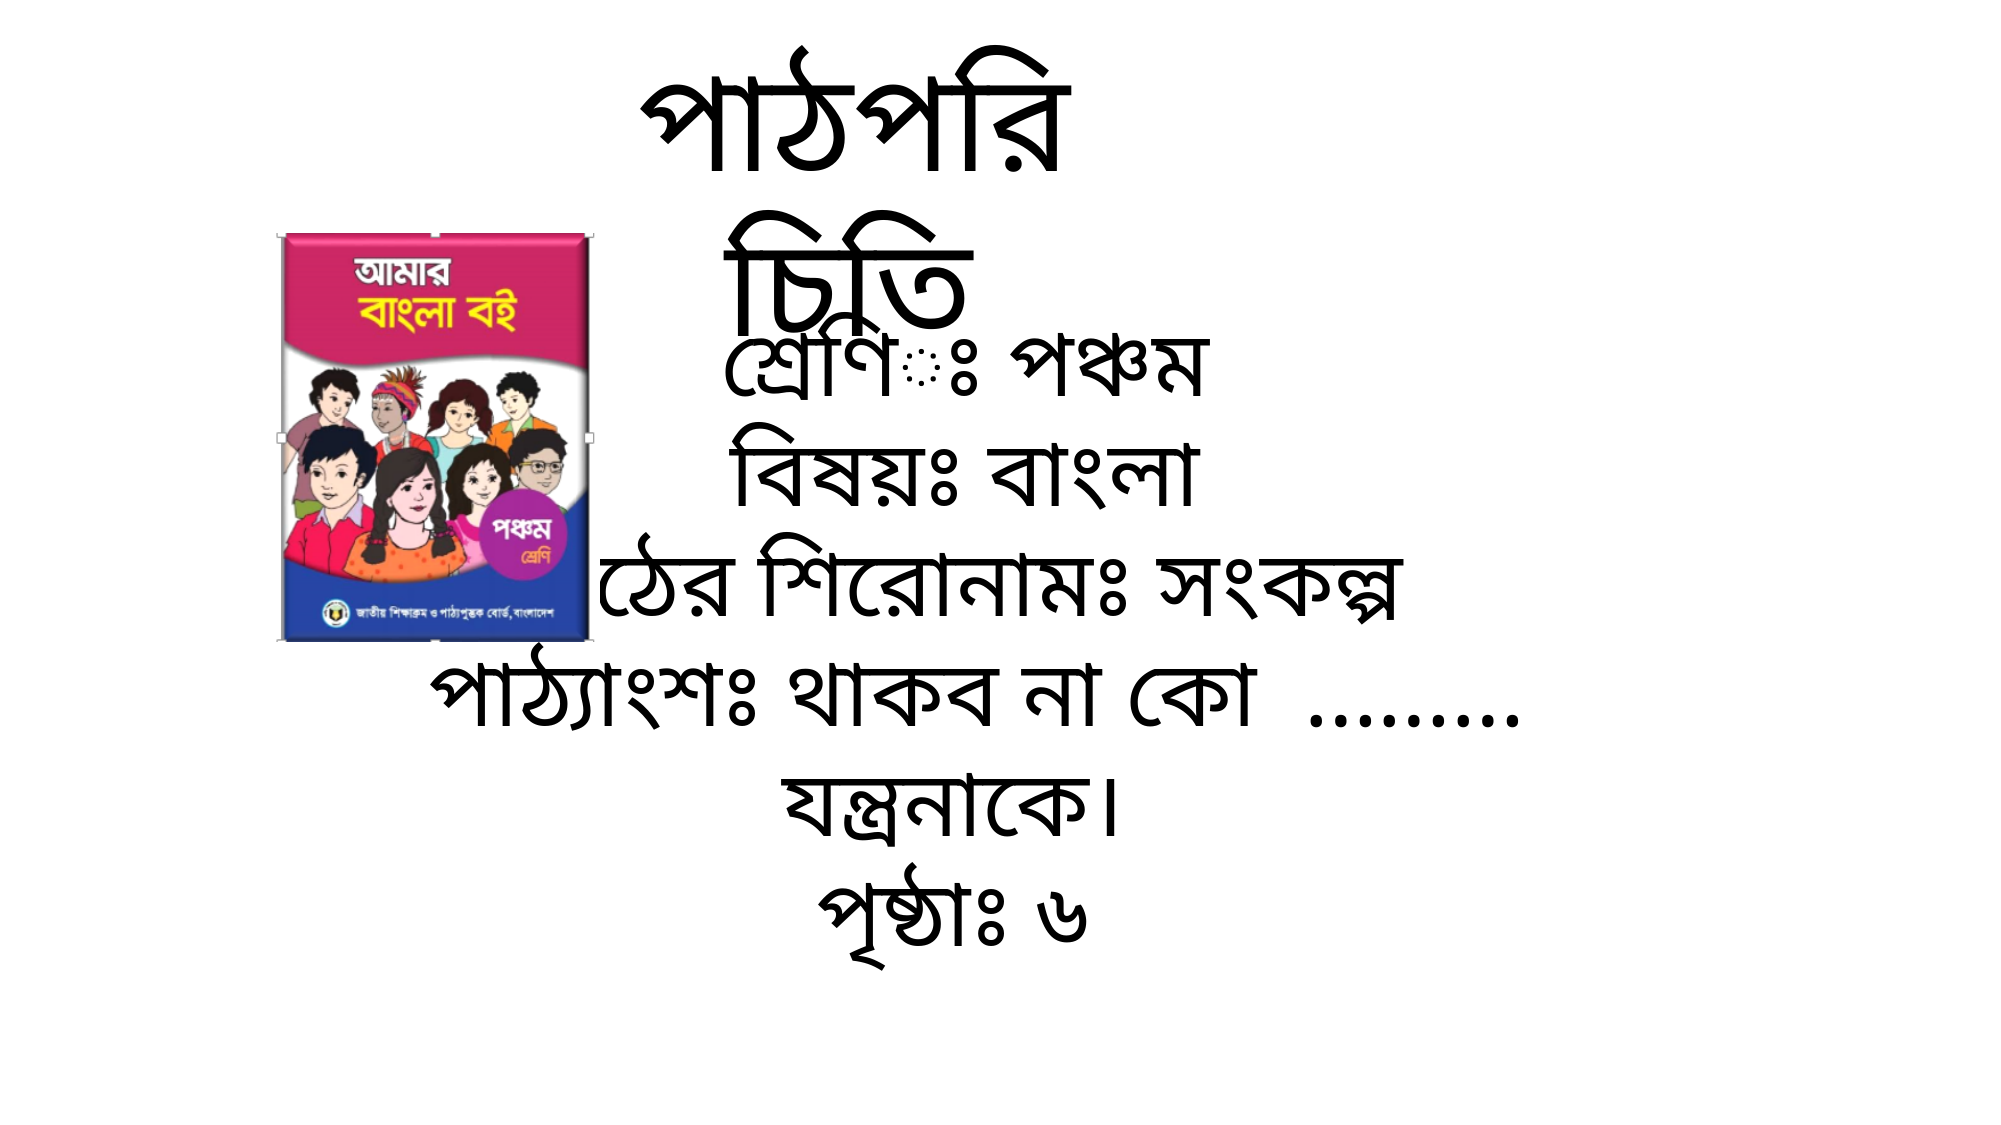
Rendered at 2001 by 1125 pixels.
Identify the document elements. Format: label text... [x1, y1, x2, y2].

text_box শ্রেণিঃ পঞ্চম বিষয়ঃ বাংলা পাঠের শিরোনামঃ সংকল্প পাঠ্যাংশঃ থাকব না কো ………যন্ত্রনাকে। পৃষ্ঠাঃ ৬ [253, 297, 1701, 973]
text_box পাঠপরিচিতি [567, 26, 1141, 371]
picture [272, 233, 600, 642]
